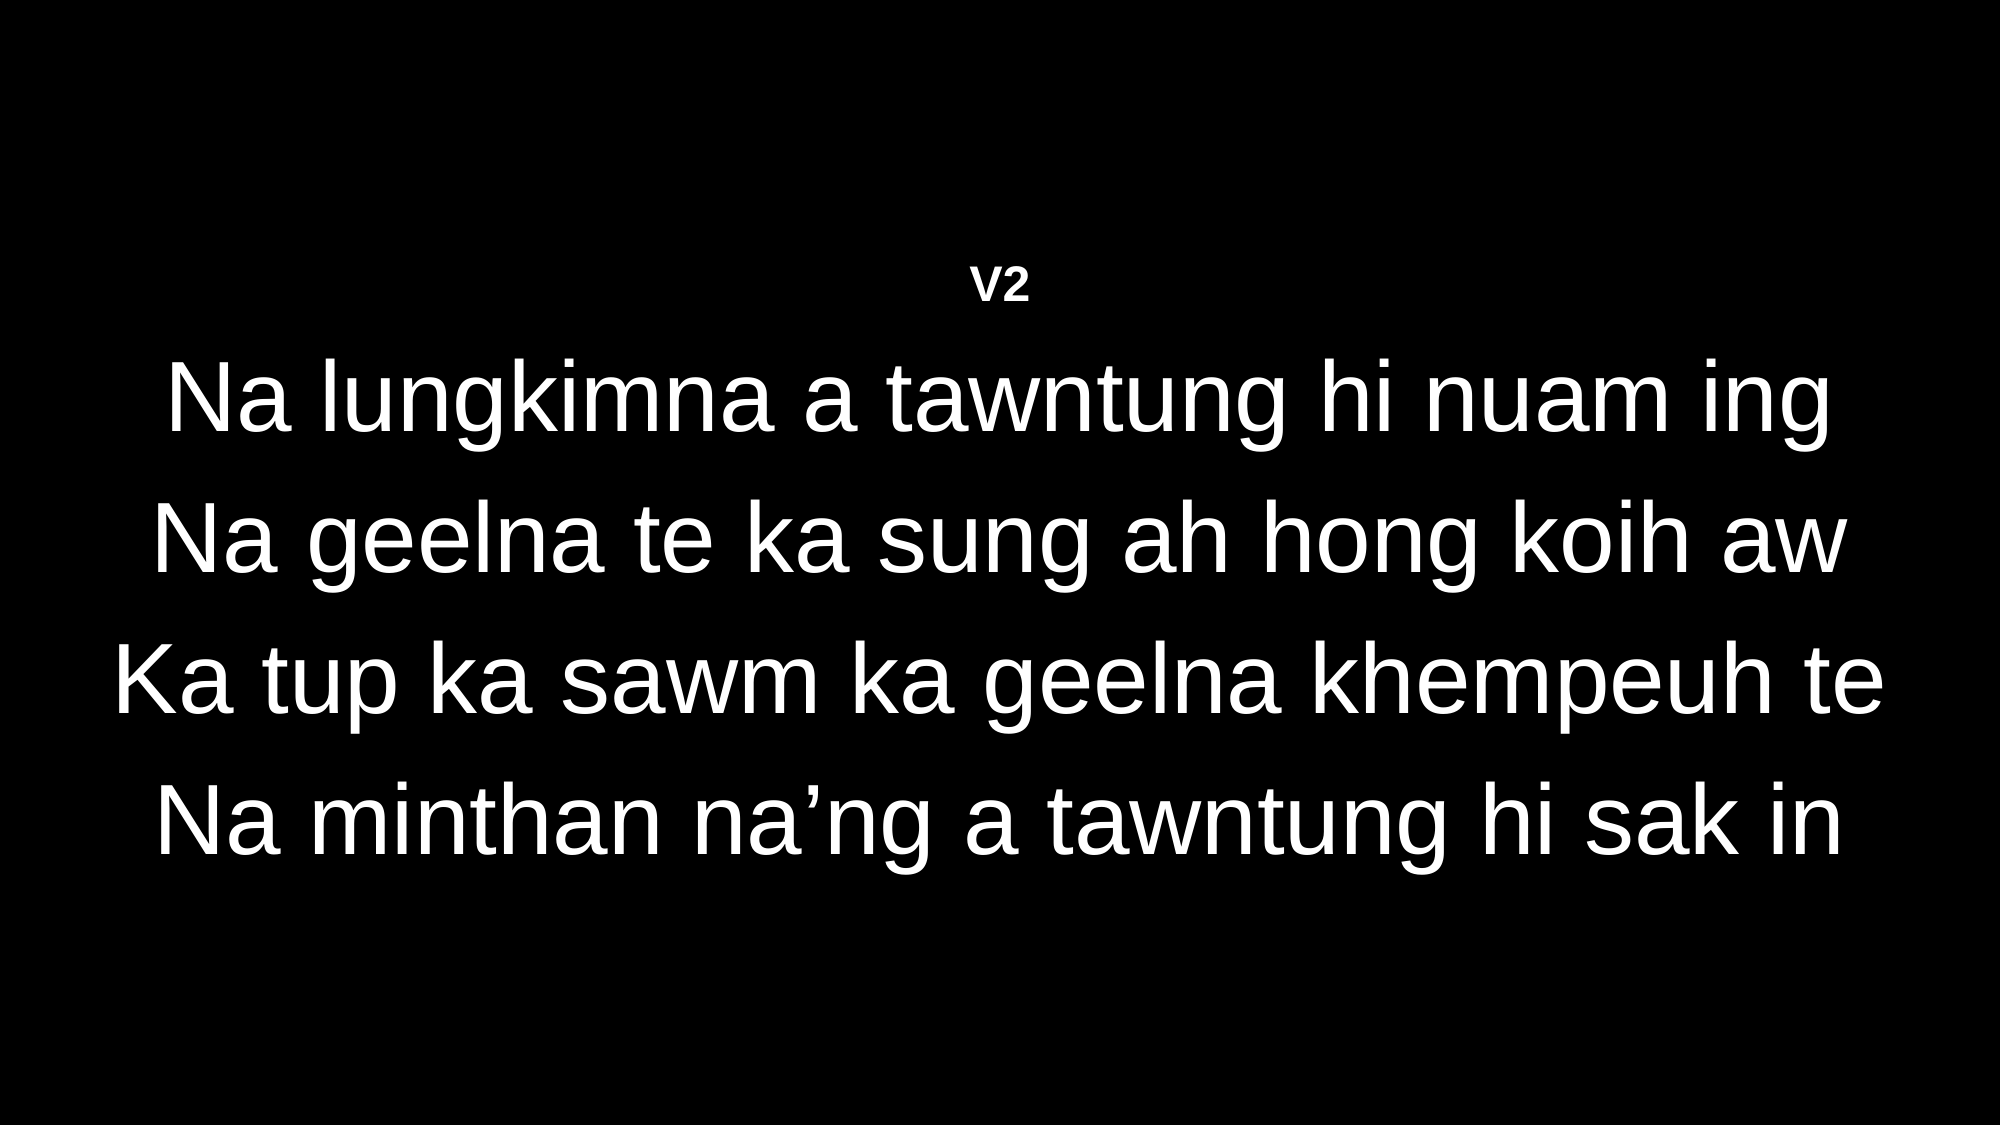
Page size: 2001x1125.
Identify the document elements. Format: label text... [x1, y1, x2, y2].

list V2 Na lungkimna a tawntung hi nuam ing Na geelna te ka sung ah hong koih aw Ka tup ka sawm ka geelna khempeuh te Na minthan na’ng a tawntung hi sak in [68, 75, 1932, 1050]
